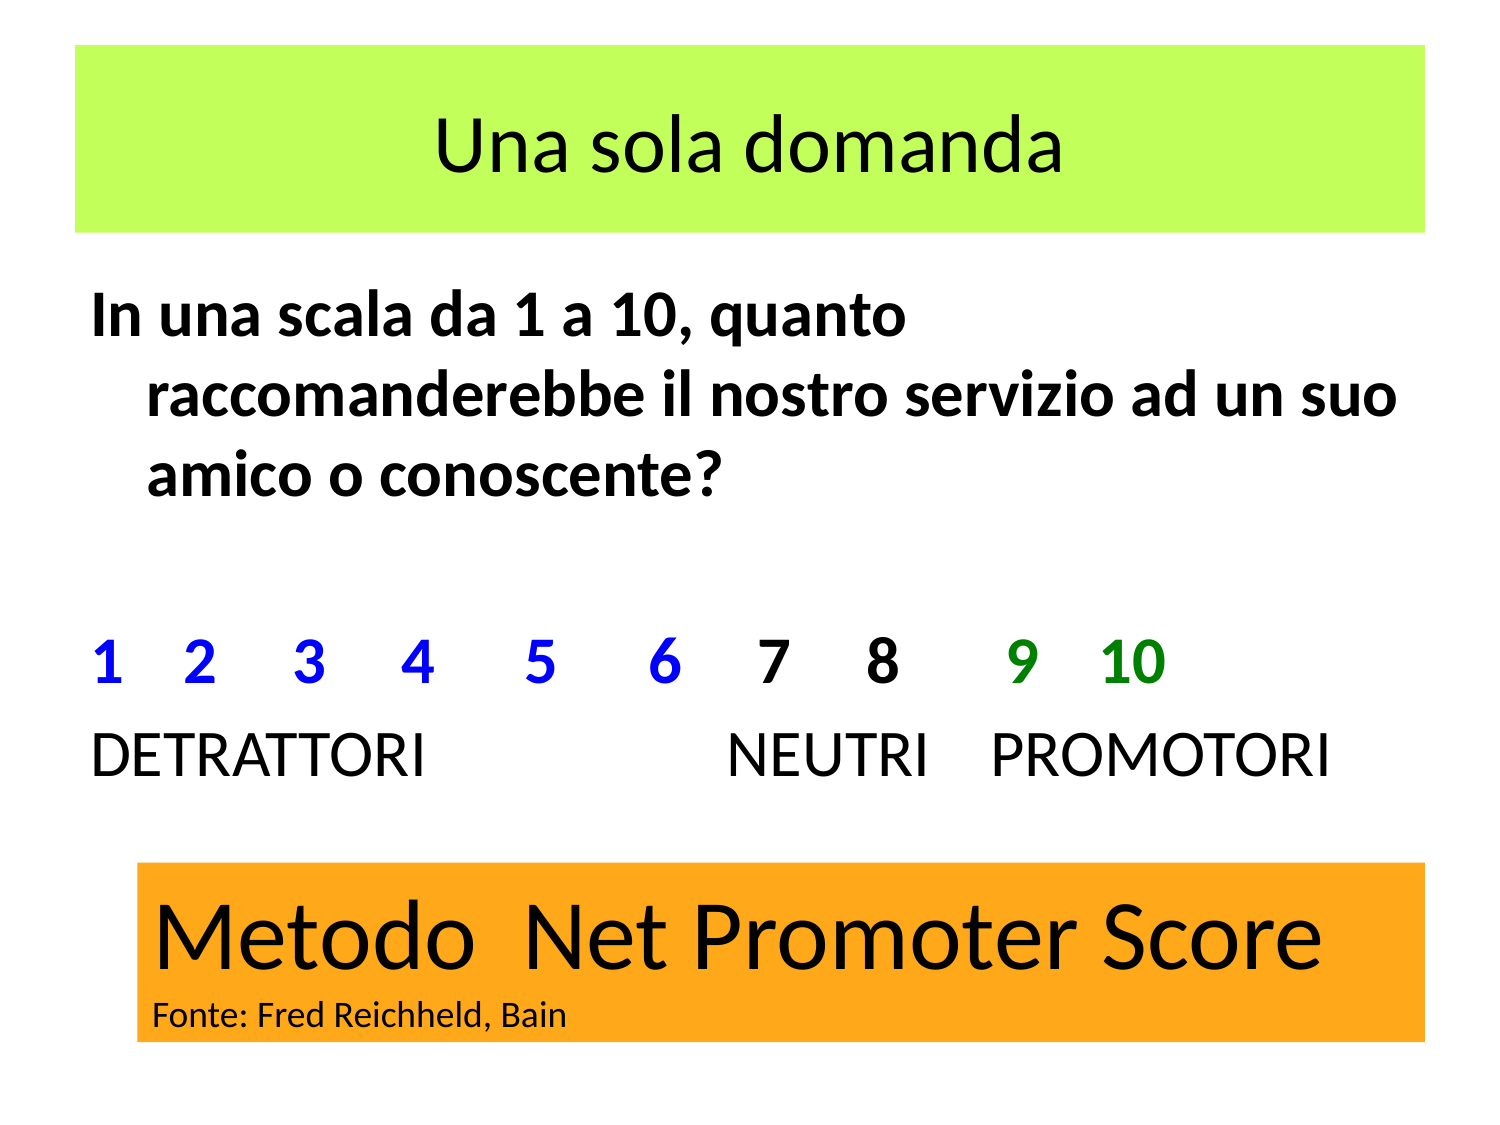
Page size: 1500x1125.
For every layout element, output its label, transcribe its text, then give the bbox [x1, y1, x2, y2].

title Una sola domanda [74, 44, 1426, 233]
list In una scala da 1 a 10, quanto raccomanderebbe il nostro servizio ad un suo amico o conoscente? 1 2 3 4 5 6 7 8 9 10 DETRATTORI NEUTRI PROMOTORI [74, 262, 1426, 863]
text_box Metodo Net Promoter Score Fonte: Fred Reichheld, Bain [137, 862, 1425, 1043]
